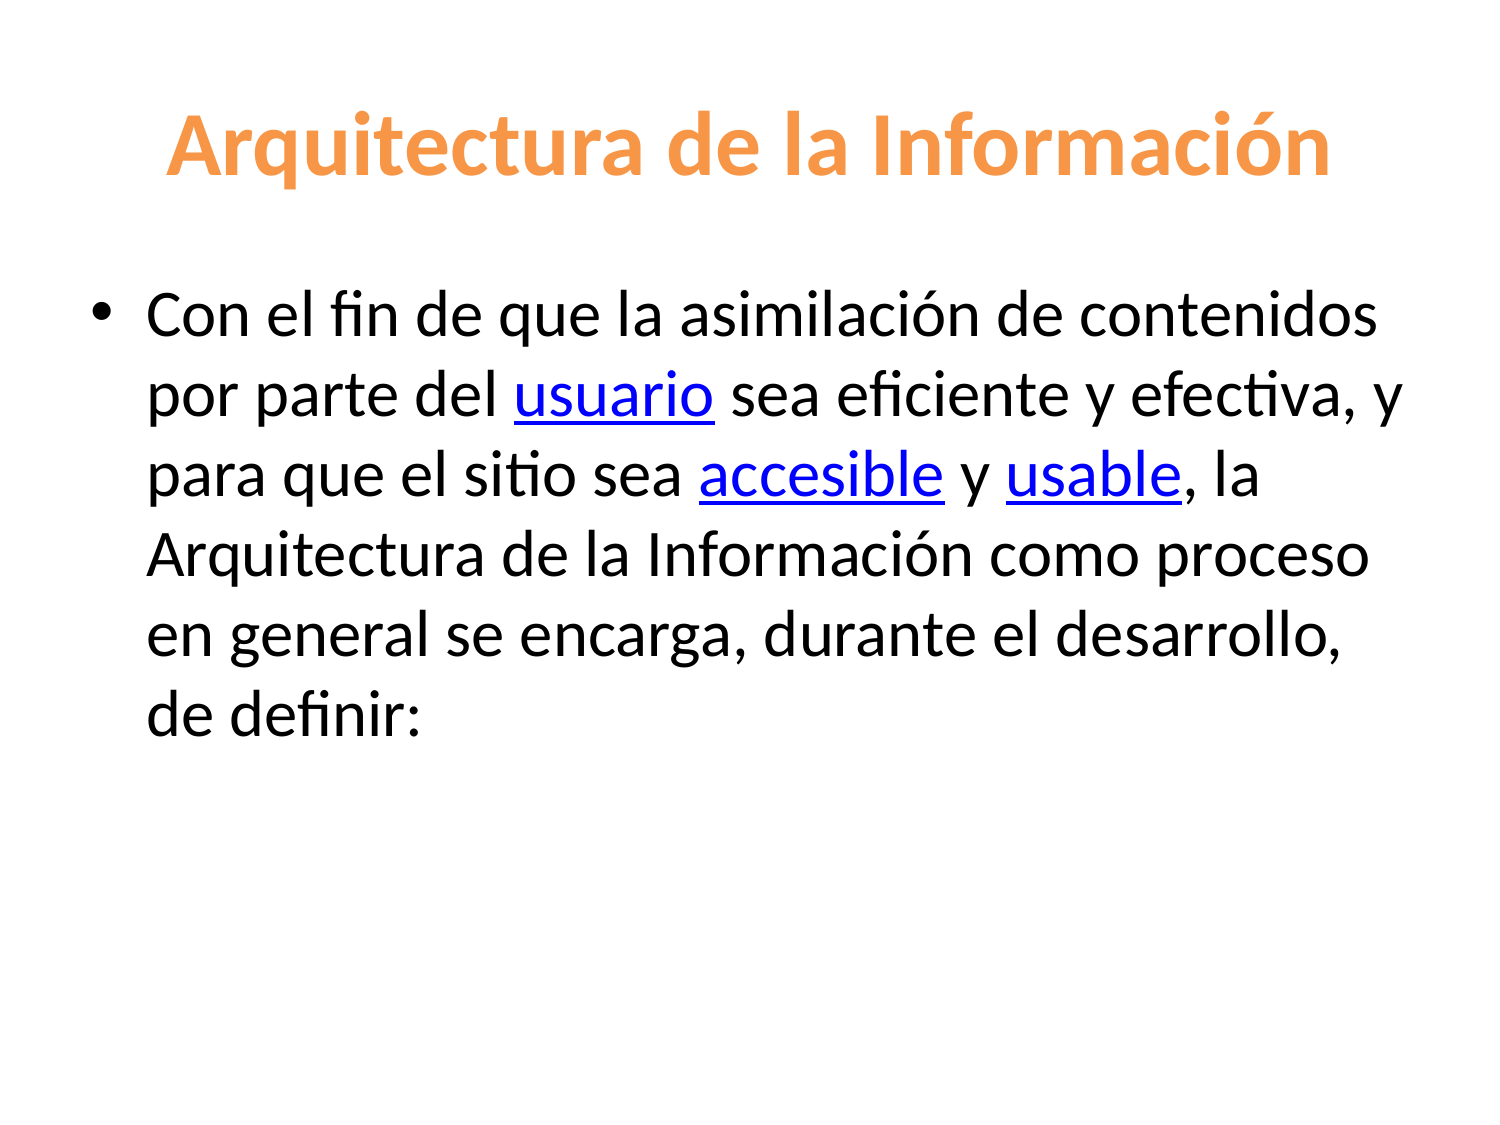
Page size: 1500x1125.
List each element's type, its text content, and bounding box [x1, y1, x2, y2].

list Con el fin de que la asimilación de contenidos por parte del usuario sea eficiente y efectiva, y para que el sitio sea accesible y usable, la Arquitectura de la Información como proceso en general se encarga, durante el desarrollo, de definir: [75, 262, 1425, 1005]
title Arquitectura de la Información [75, 45, 1425, 233]
